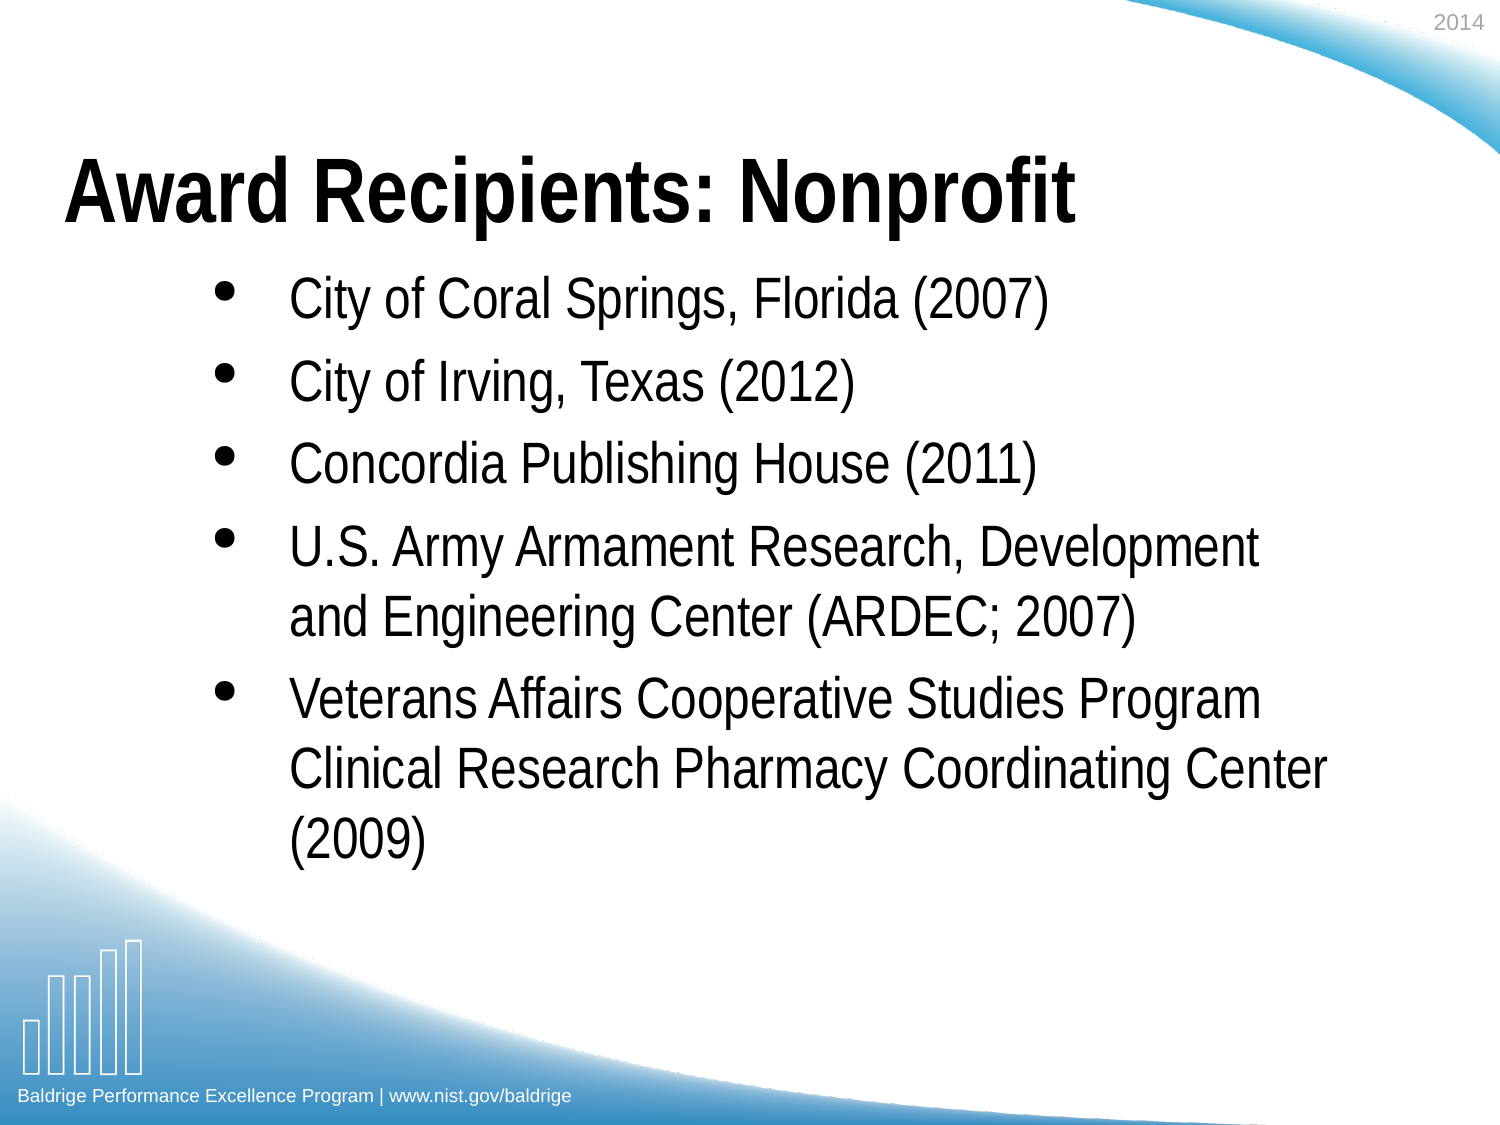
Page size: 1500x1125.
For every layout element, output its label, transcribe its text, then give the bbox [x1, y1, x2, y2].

title Award Recipients: Nonprofit [49, 103, 1377, 292]
picture [0, 784, 1500, 1125]
list City of Coral Springs, Florida (2007) City of Irving, Texas (2012) Concordia Publishing House (2011) U.S. Army Armament Research, Development and Engineering Center (ARDEC; 2007) Veterans Affairs Cooperative Studies Program Clinical Research Pharmacy Coordinating Center (2009) [199, 253, 1362, 938]
picture [1088, 0, 1500, 177]
